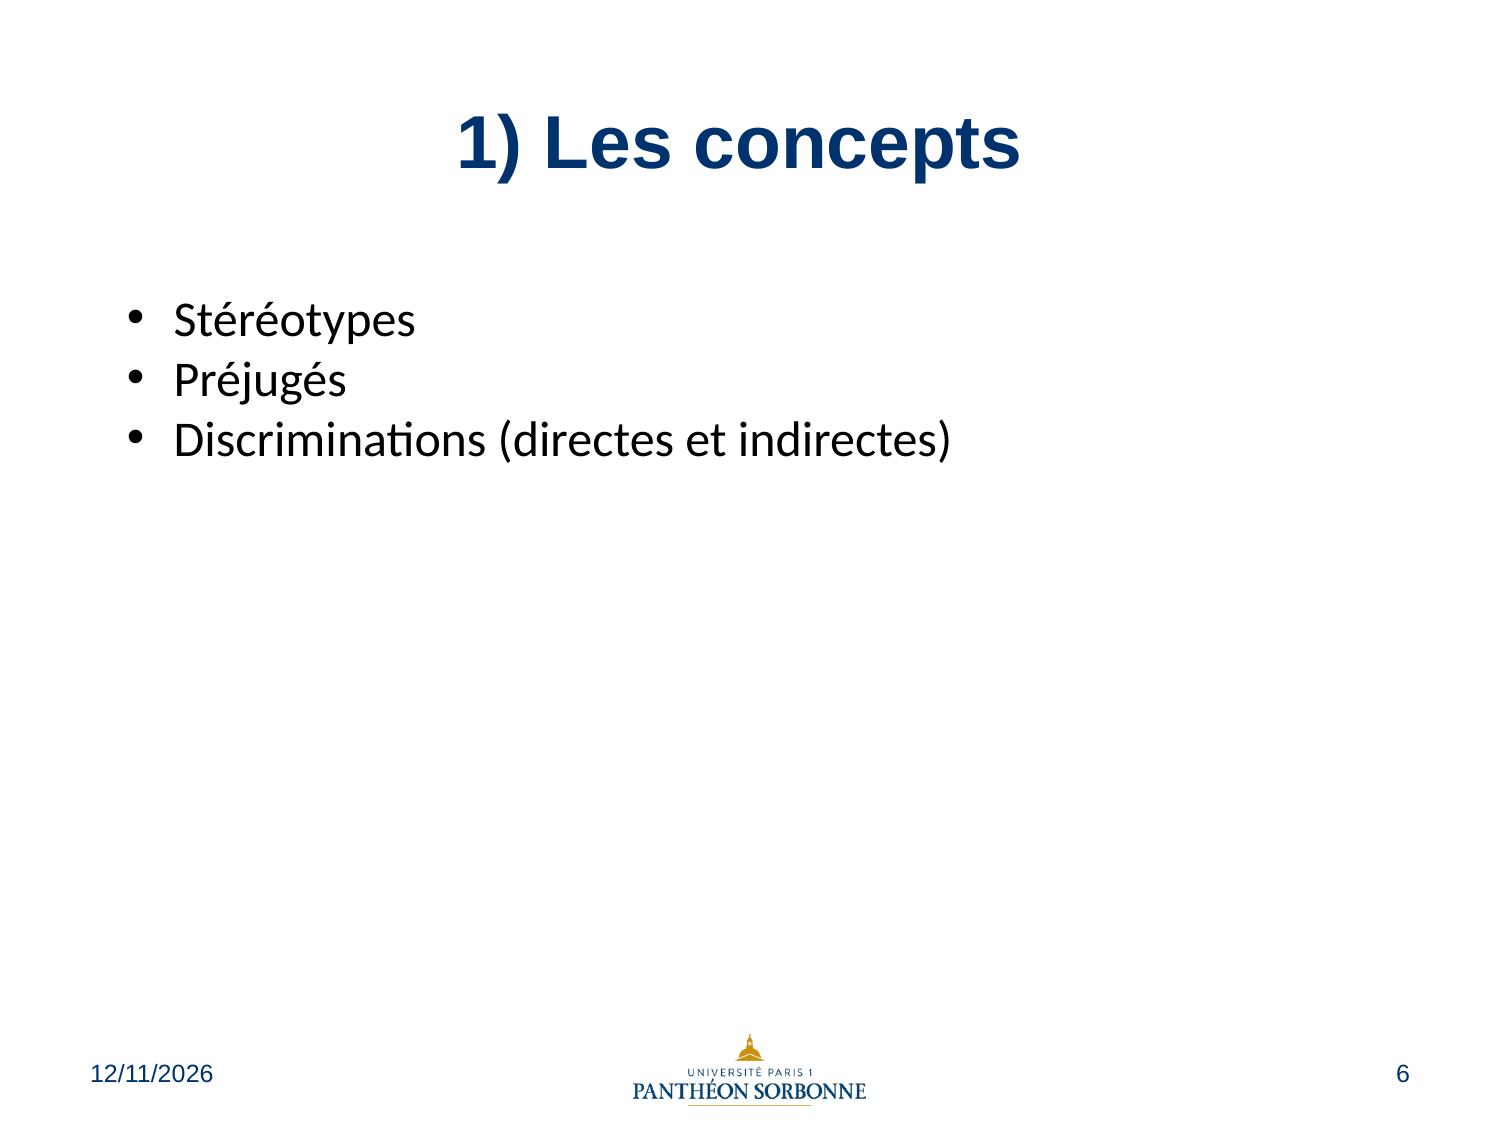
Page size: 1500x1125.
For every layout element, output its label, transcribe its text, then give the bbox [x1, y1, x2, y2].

title 1) Les concepts [75, 45, 1425, 233]
picture [633, 1034, 866, 1106]
text_box Stéréotypes Préjugés Discriminations (directes et indirectes) [112, 278, 1235, 474]
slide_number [75, 1042, 425, 1103]
slide_number 6 [1074, 1042, 1425, 1103]
